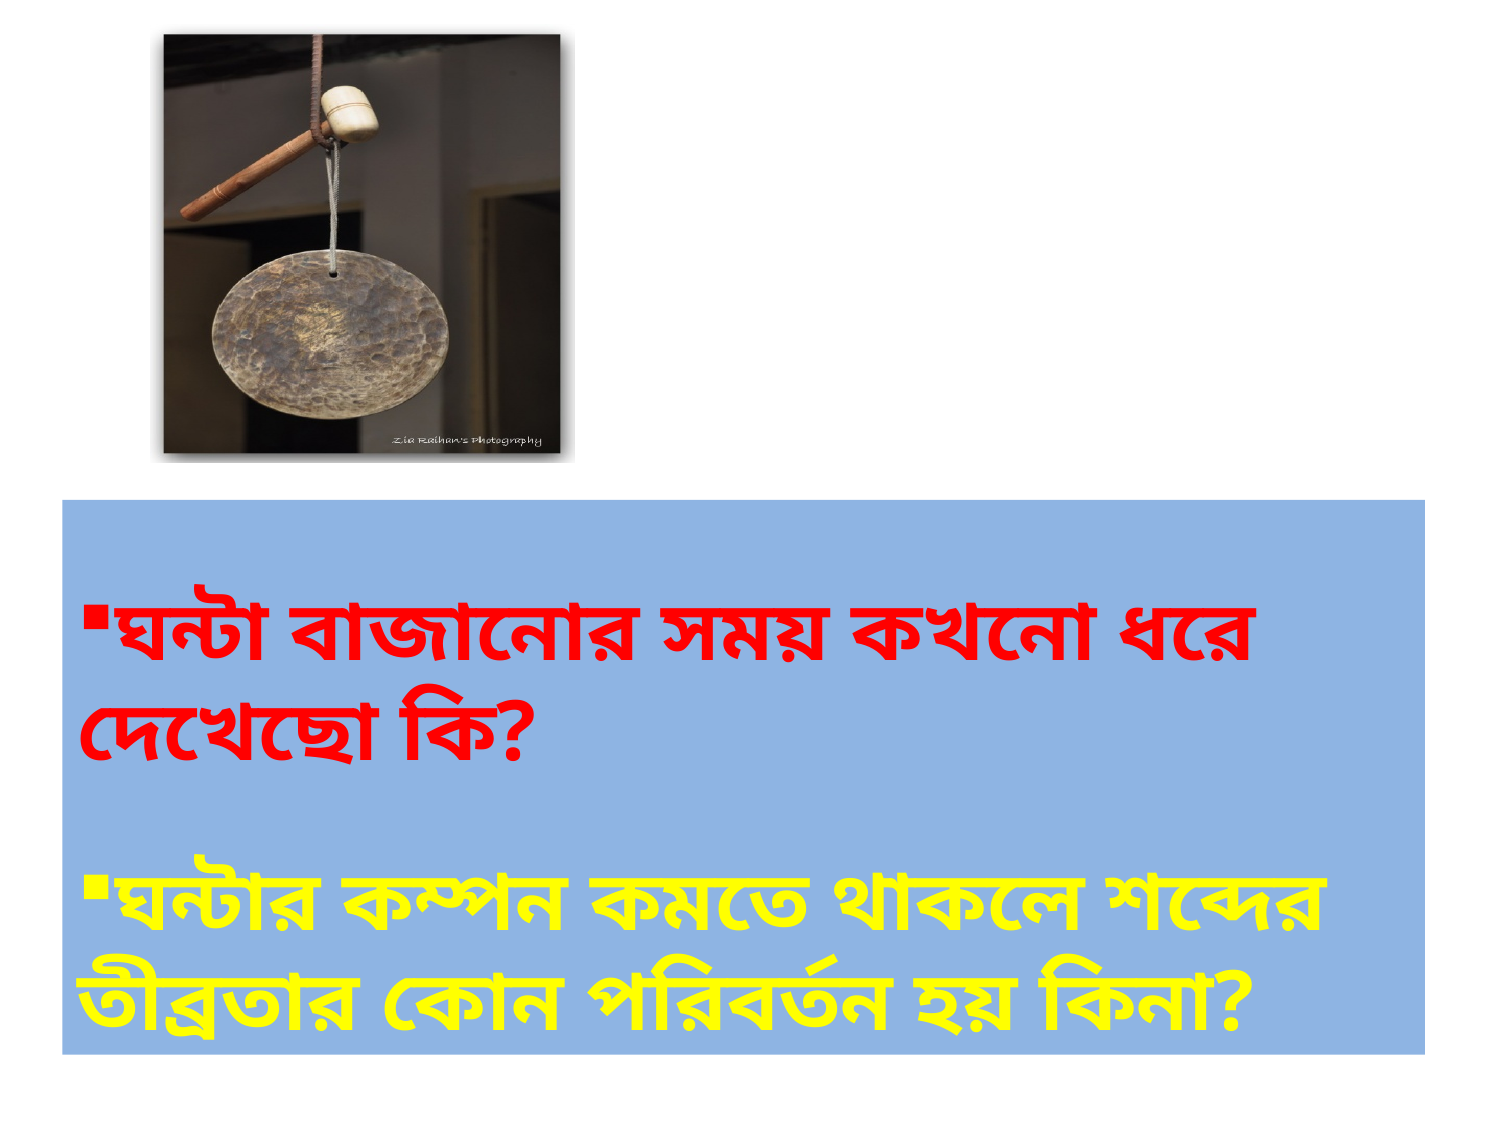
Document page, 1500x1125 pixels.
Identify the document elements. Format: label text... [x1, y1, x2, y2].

picture [149, 24, 576, 463]
text_box ঘন্টা বাজানোর সময় কখনো ধরে দেখেছো কি? ঘন্টার কম্পন কমতে থাকলে শব্দের তীব্রতার কোন পরিবর্তন হয় কিনা? [62, 499, 1425, 1055]
